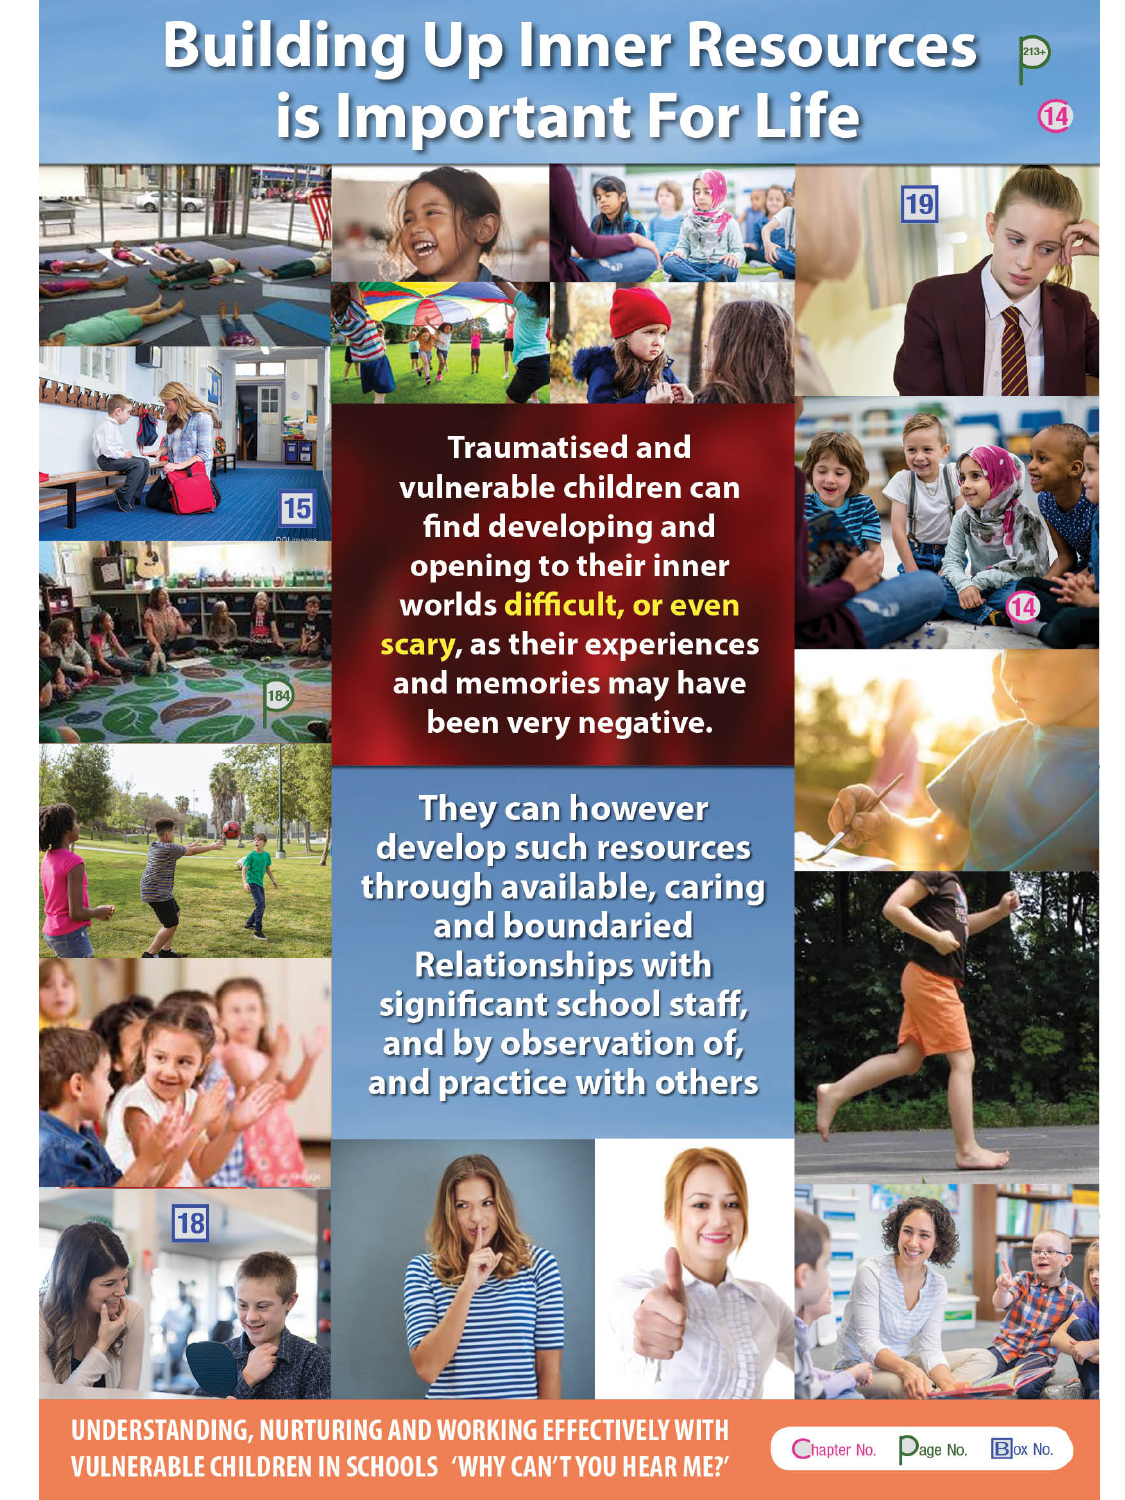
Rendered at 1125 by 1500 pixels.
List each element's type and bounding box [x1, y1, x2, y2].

list [39, 0, 1101, 1500]
